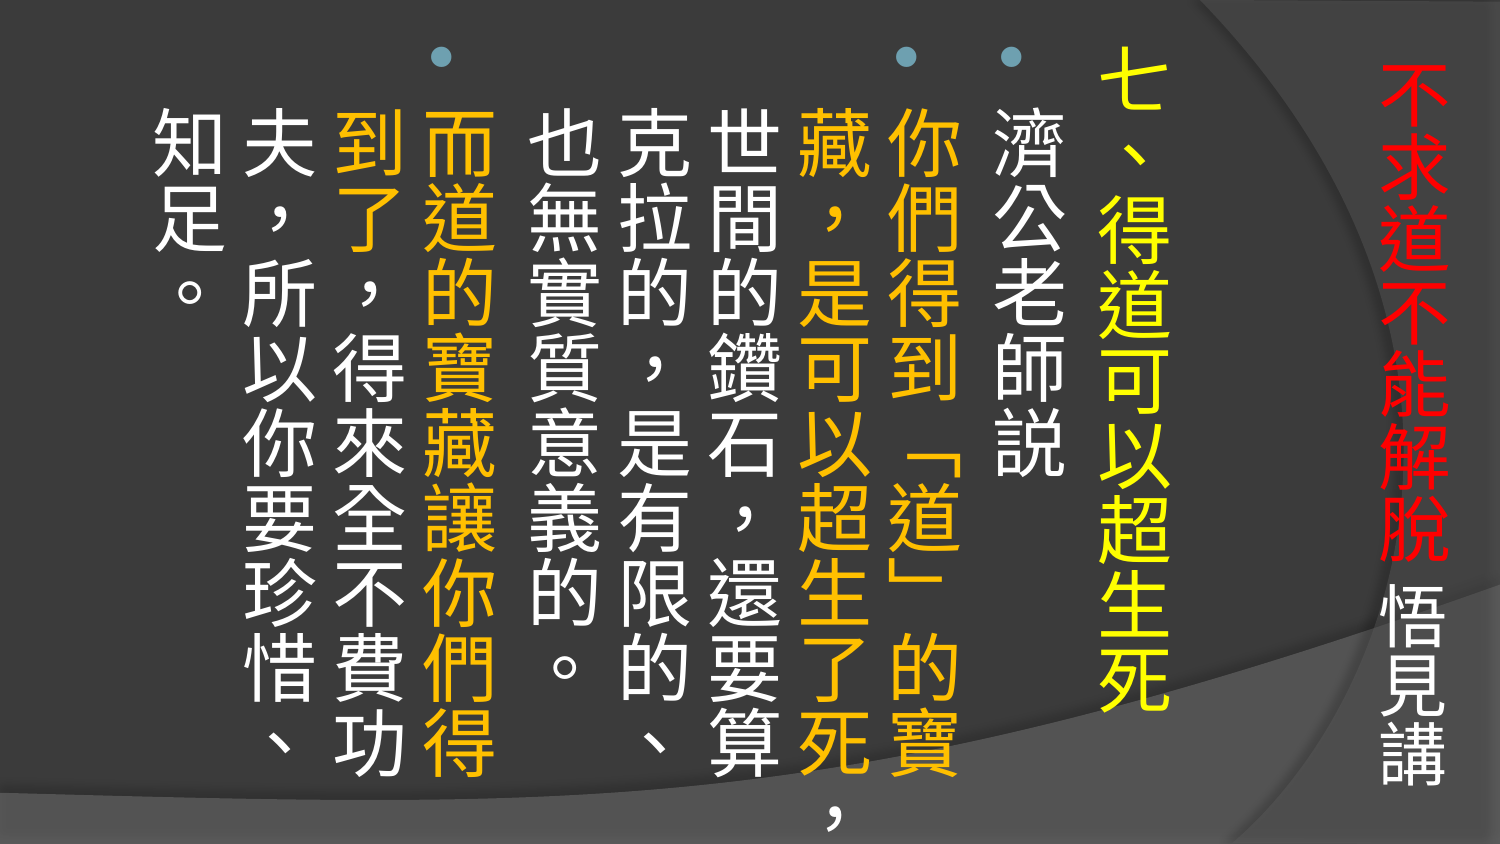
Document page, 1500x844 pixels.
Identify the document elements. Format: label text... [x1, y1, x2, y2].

list 七、得道可以超生死 濟公老師説 你們得到「道」的寶藏，是可以超生了死，世間的鑽石，還要算克拉的，是有限的、也無實質意義的。 而道的寶藏讓你們得到了，得來全不費功夫，所以你要珍惜、知足。 [29, 21, 1353, 825]
title 不求道不能解脫 悟見講 [1353, 27, 1473, 820]
